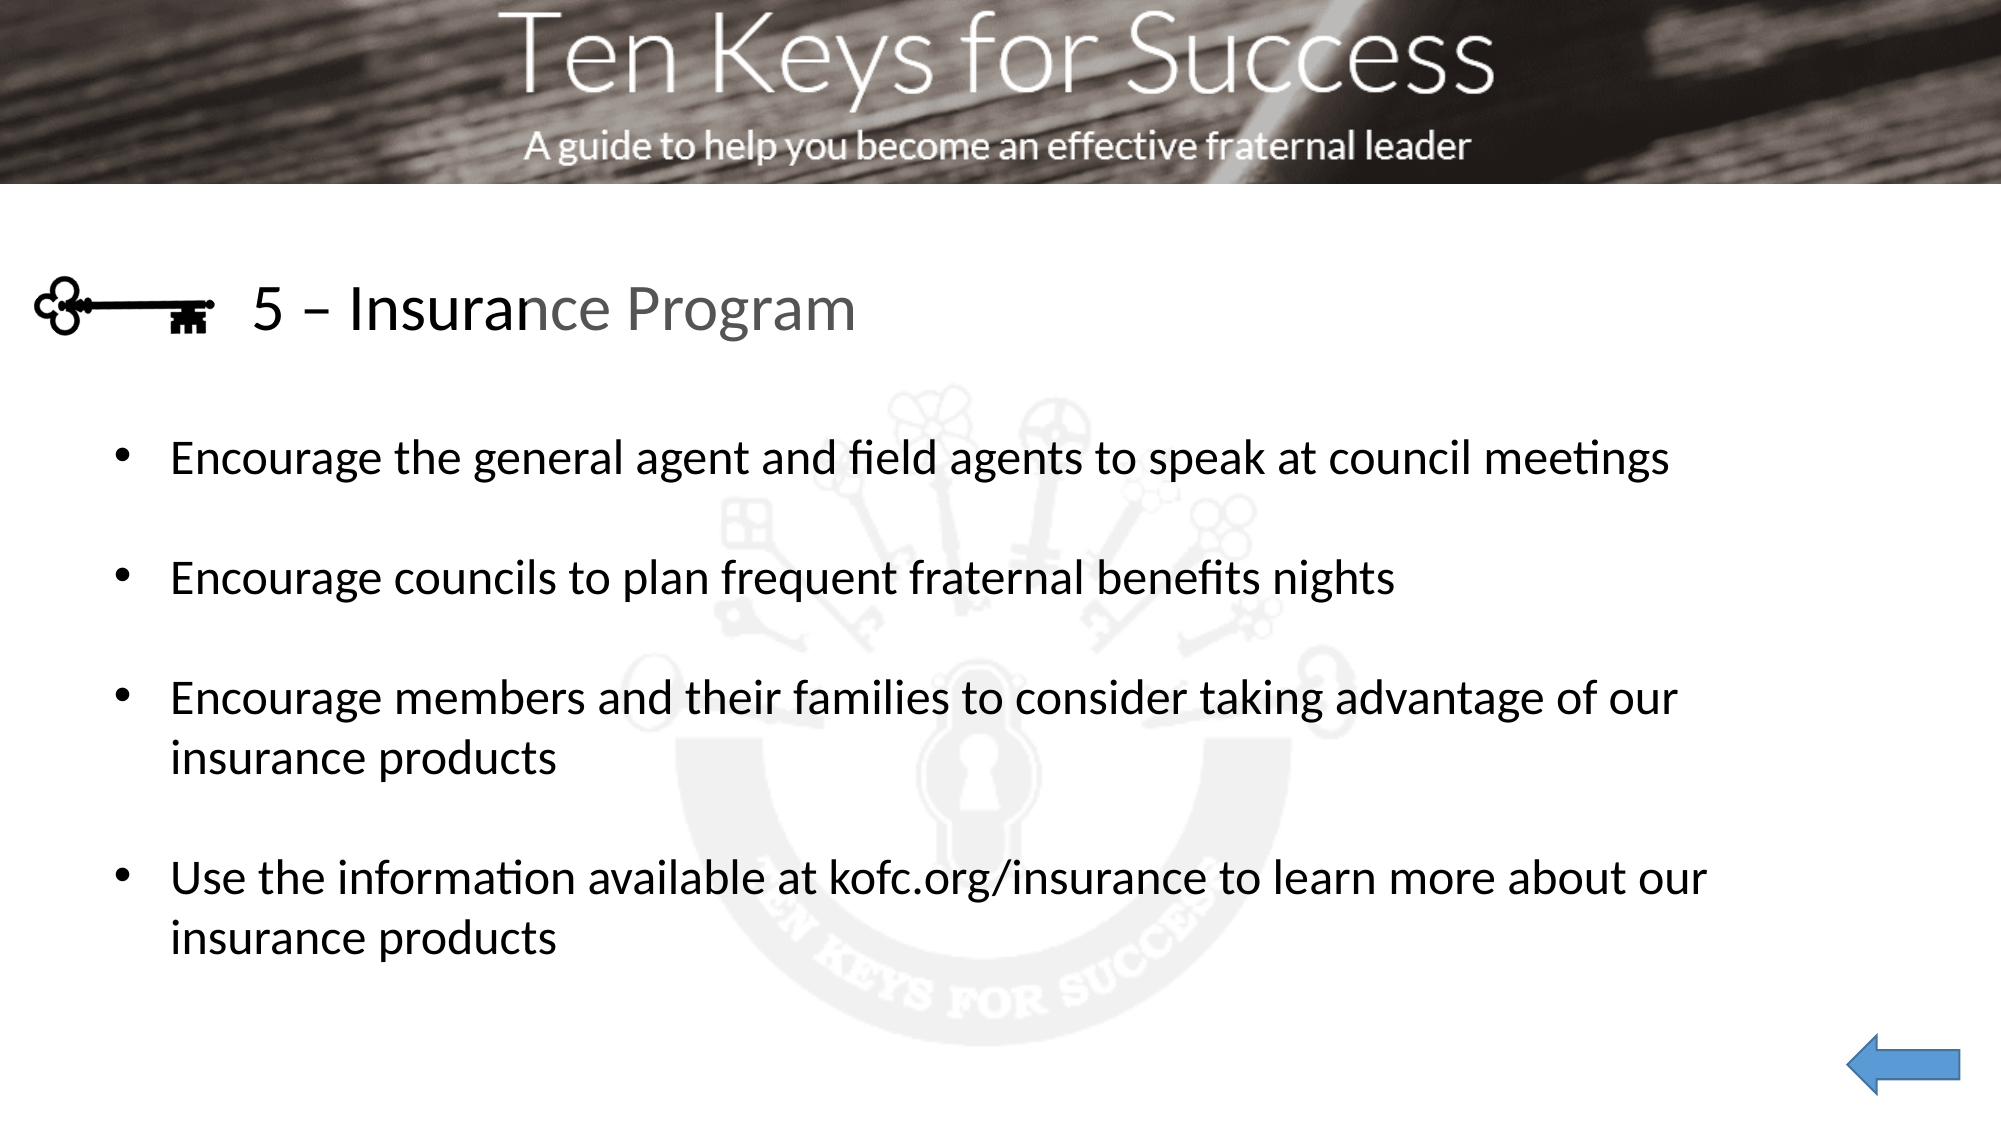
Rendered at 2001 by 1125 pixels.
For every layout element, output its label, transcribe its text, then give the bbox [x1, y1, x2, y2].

text_box Encourage the general agent and field agents to speak at council meetings Encourage councils to plan frequent fraternal benefits nights Encourage members and their families to consider taking advantage of our insurance products Use the information available at kofc.org/insurance to learn more about our insurance products [1389, 417, 1738, 972]
picture [0, 0, 2001, 184]
text_box Encourage the general agent and field agents to speak at council meetings Encourage councils to plan frequent fraternal benefits nights Encourage members and their families to consider taking advantage of our insurance products Use the information available at kofc.org/insurance to learn more about our insurance products [99, 417, 526, 972]
picture [29, 213, 224, 406]
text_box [526, 245, 1389, 1071]
text_box 5 – Insurance Program [237, 256, 526, 351]
